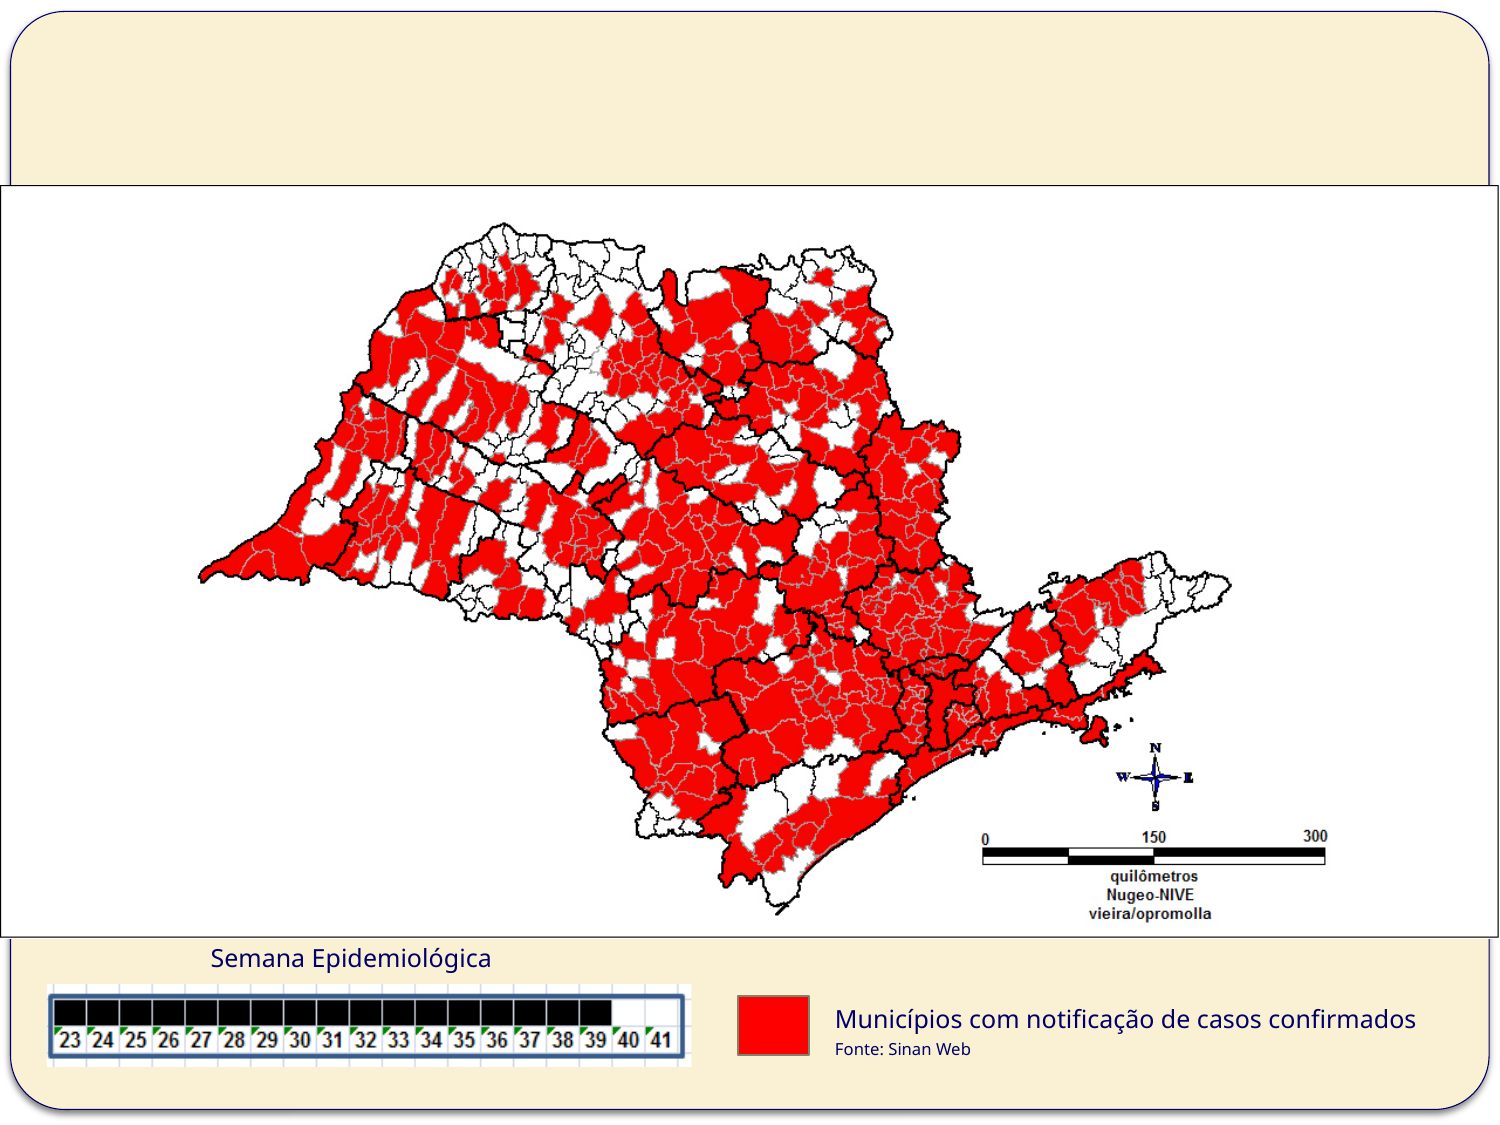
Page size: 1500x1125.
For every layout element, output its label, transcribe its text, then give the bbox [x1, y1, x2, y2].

picture [46, 984, 692, 1067]
picture [0, 185, 1500, 940]
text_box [737, 995, 1442, 1067]
text_box Semana Epidemiológica [152, 949, 551, 981]
